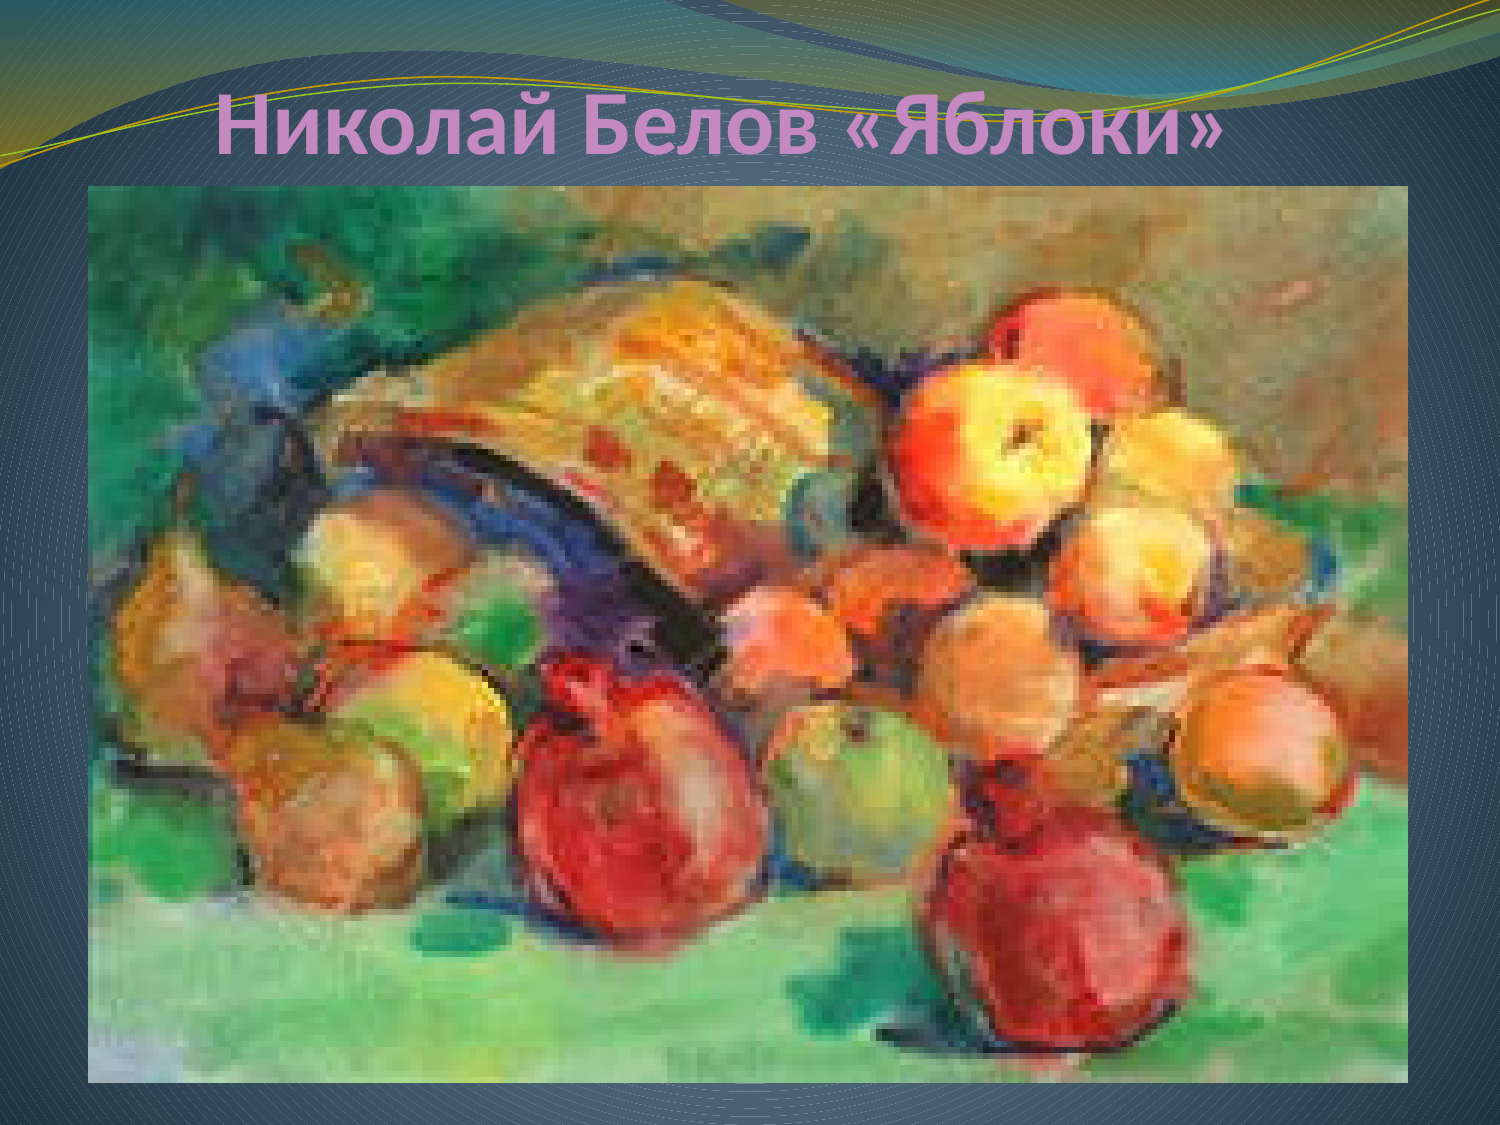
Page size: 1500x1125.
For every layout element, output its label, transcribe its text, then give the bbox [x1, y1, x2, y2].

picture [88, 186, 1408, 1083]
title Николай Белов «Яблоки» [86, 42, 1362, 173]
